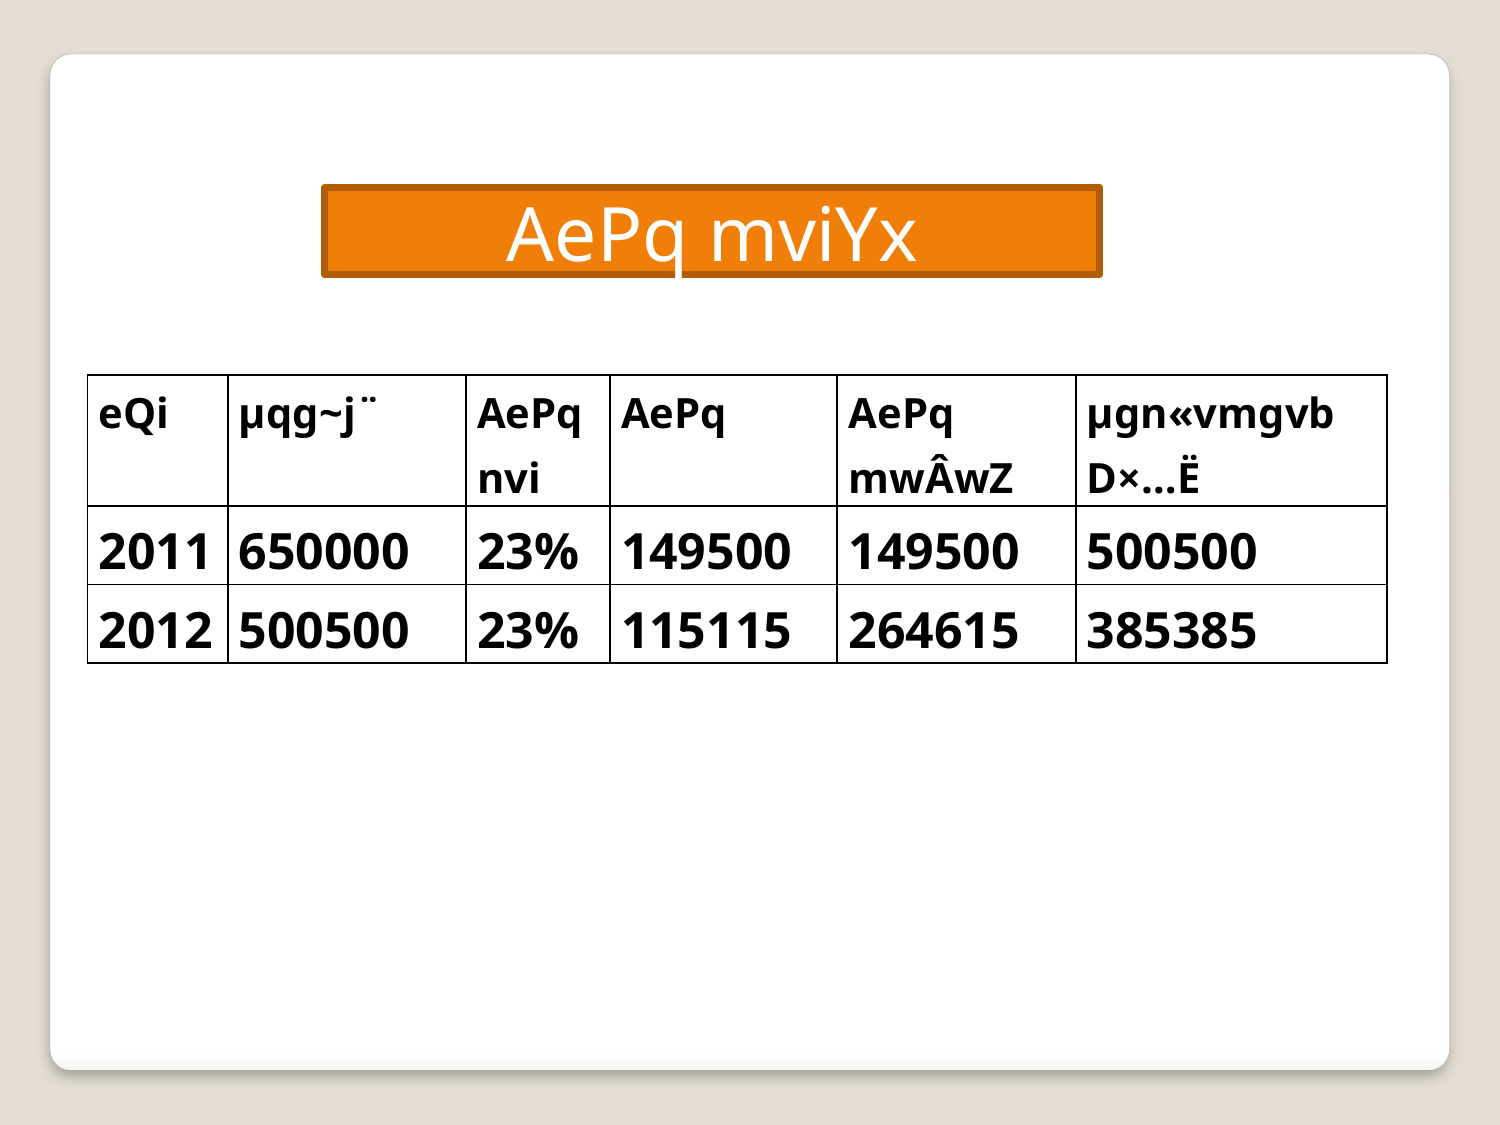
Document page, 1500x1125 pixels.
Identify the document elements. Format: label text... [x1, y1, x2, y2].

table_cell 500500 [229, 585, 465, 662]
table_header AePq mwÂwZ [838, 376, 1075, 505]
table_cell 149500 [611, 507, 836, 584]
table_cell 115115 [611, 585, 836, 662]
table_cell 264615 [838, 585, 1075, 662]
table_cell 385385 [1077, 585, 1386, 662]
table_header eQi [88, 376, 227, 505]
text_box AePq mviYx [321, 184, 1103, 278]
table_header µqg~j¨ [229, 376, 465, 505]
table_header AePq [611, 376, 836, 505]
table_cell 149500 [838, 507, 1075, 584]
table_cell 23% [467, 585, 609, 662]
table_cell 2011 [88, 507, 227, 584]
table_cell 23% [467, 507, 609, 584]
table_cell 650000 [229, 507, 465, 584]
table_header µgn«vmgvb D×…Ë [1077, 376, 1386, 505]
table_cell 2012 [88, 585, 227, 662]
table_cell 500500 [1077, 507, 1386, 584]
table_header AePq nvi [467, 376, 609, 505]
